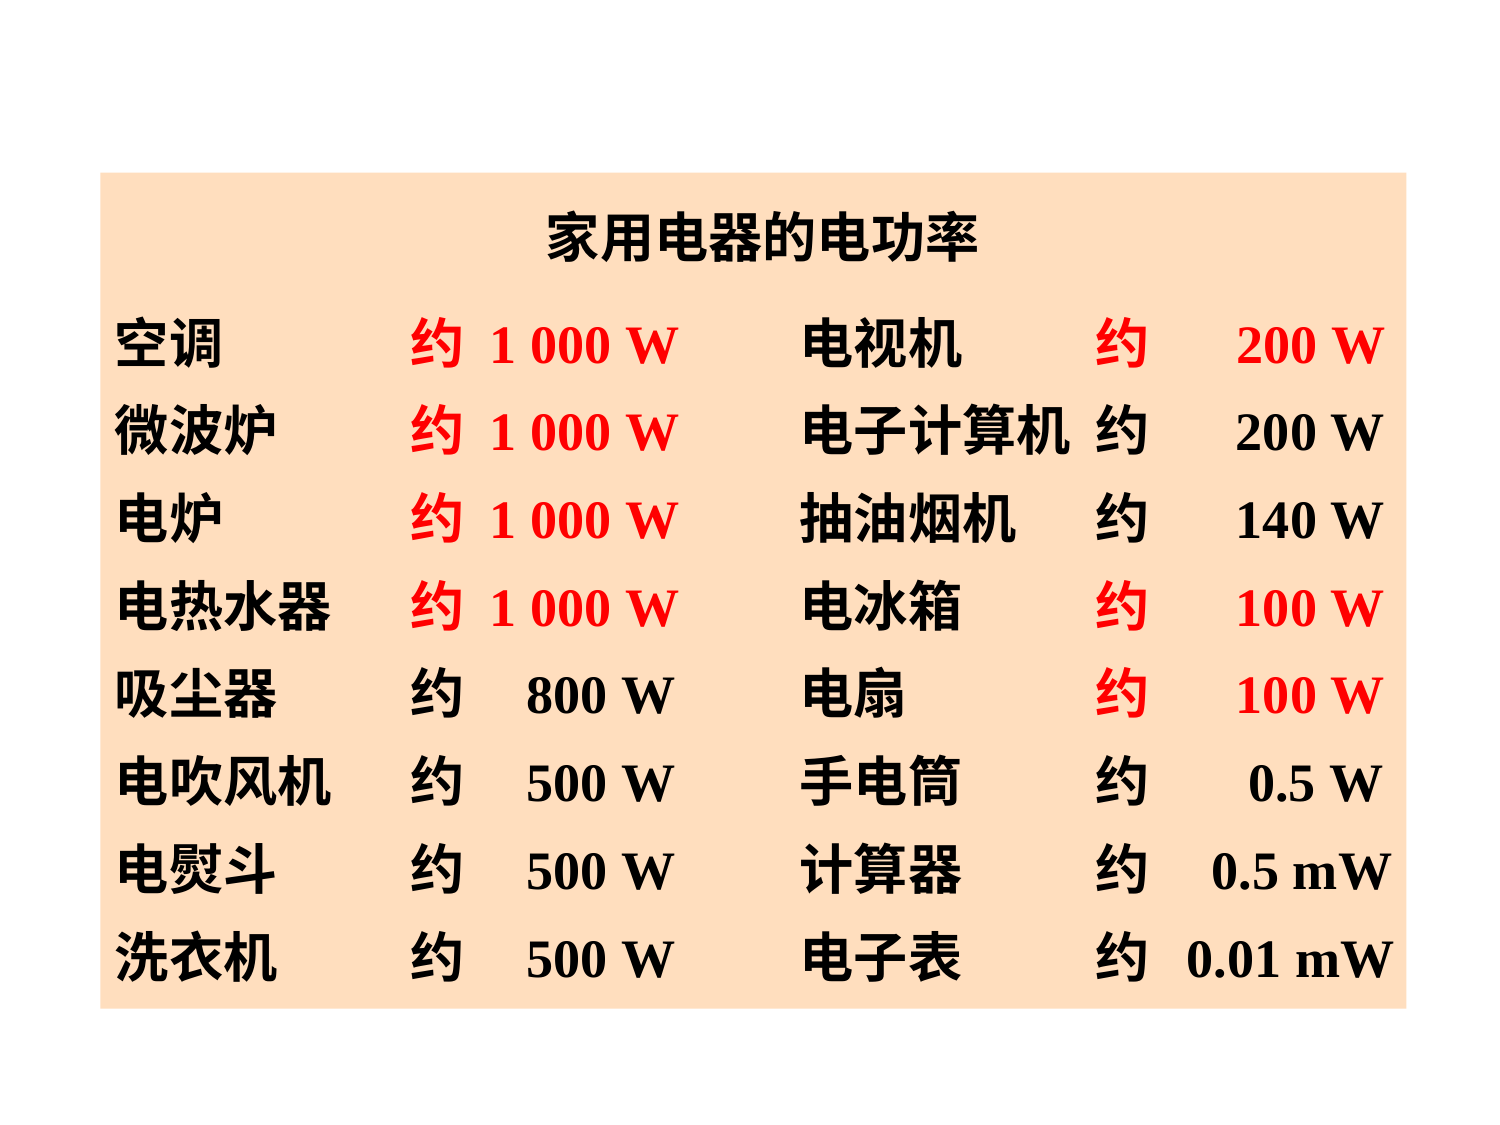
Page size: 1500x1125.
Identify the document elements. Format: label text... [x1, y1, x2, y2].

text_box [100, 172, 1407, 1009]
text_box 空调 微波炉 电炉 电热水器 吸尘器 电吹风机 电熨斗 洗衣机 [100, 278, 395, 996]
text_box 约 1 000 W 约 1 000 W 约 1 000 W 约 1 000 W 约 800 W 约 500 W 约 500 W 约 500 W [395, 278, 762, 996]
text_box 约 200 W 约 200 W 约 140 W 约 100 W 约 100 W 约 0.5 W 约 0.5 mW 约 0.01 mW [1080, 278, 1447, 996]
text_box 电视机 电子计算机 抽油烟机 电冰箱 电扇 手电筒 计算器 电子表 [785, 278, 1080, 996]
text_box 家用电器的电功率 [531, 196, 1020, 276]
